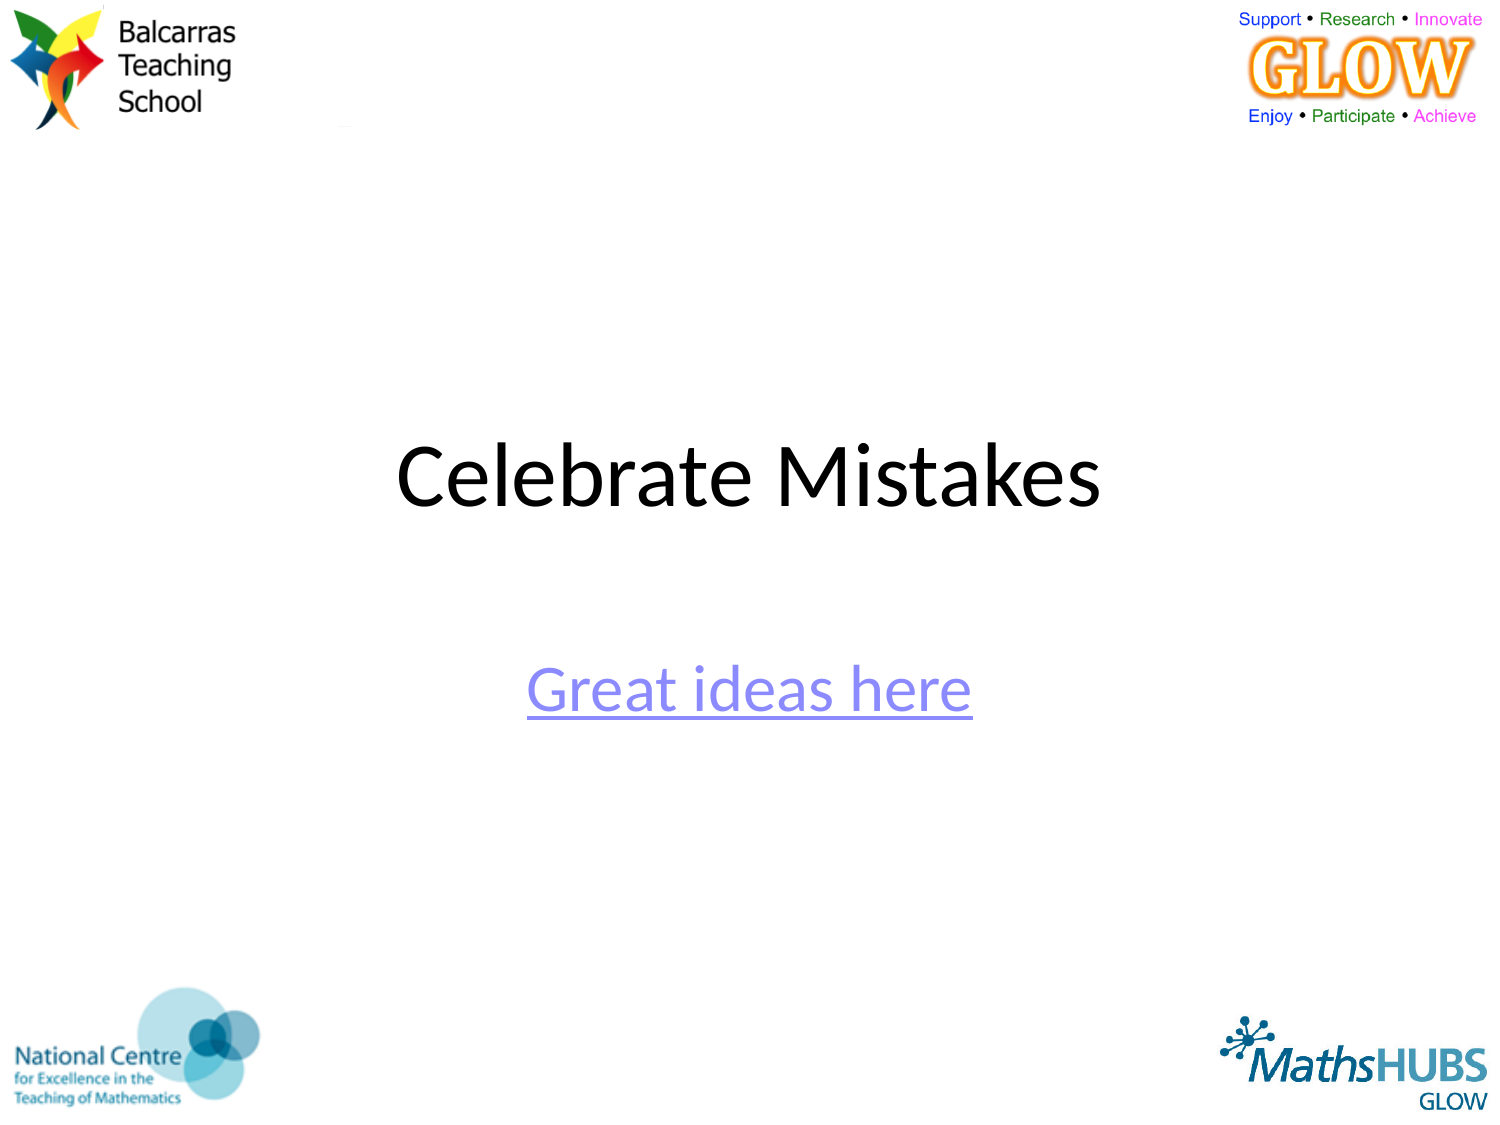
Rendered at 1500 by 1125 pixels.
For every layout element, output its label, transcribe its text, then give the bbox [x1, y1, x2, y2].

picture [1204, 1001, 1500, 1125]
picture [12, 983, 263, 1114]
picture [9, 4, 353, 130]
title Celebrate Mistakes [112, 349, 1388, 591]
subtitle Great ideas here [225, 637, 1275, 925]
picture [1230, 0, 1493, 130]
